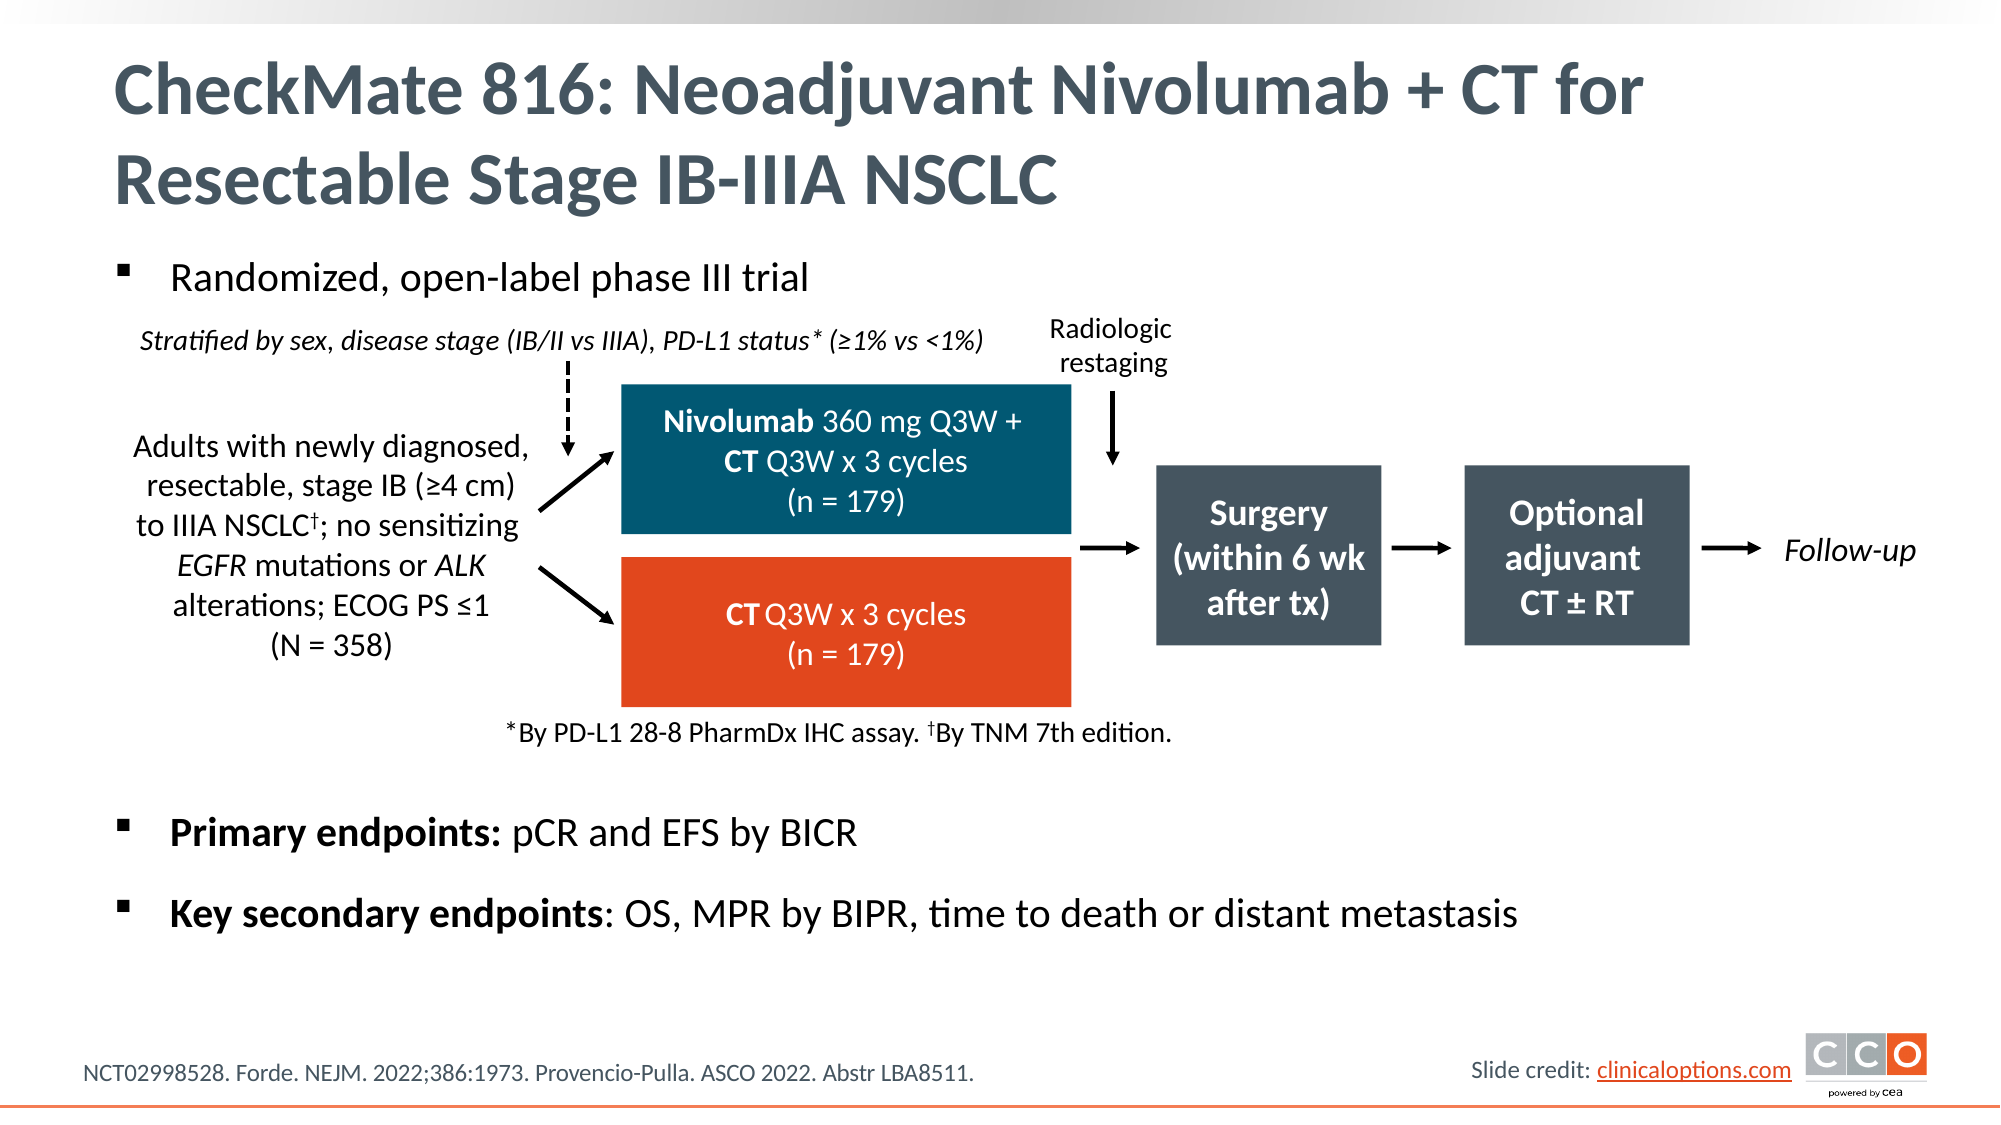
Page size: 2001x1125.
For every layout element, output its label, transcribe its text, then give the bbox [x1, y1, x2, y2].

text_box Primary endpoints: pCR and EFS by BICR Key secondary endpoints: OS, MPR by BIPR, time to death or distant metastasis [98, 803, 1926, 1046]
list Randomized, open-label phase III trial [99, 248, 1884, 803]
text_box Radiologic restaging [1026, 301, 1202, 387]
text_box [539, 567, 615, 625]
text_box [1391, 541, 1452, 555]
text_box [1701, 541, 1762, 555]
title CheckMate 816: Neoadjuvant Nivolumab + CT for Resectable Stage IB-IIIA NSCLC [100, 39, 1884, 220]
text_box Optional adjuvant CT ± RT [1464, 465, 1690, 646]
text_box *By PD-L1 28-8 PharmDx IHC assay. †By TNM 7th edition. [489, 705, 1204, 756]
text_box CT Q3W x 3 cycles (n = 179) [621, 557, 1072, 705]
text_box Surgery (within 6 wk after tx) [1156, 465, 1382, 646]
text_box Stratified by sex, disease stage (IB/II vs IIIA), PD-L1 status* (≥1% vs <1%) [125, 314, 1011, 364]
text_box [539, 451, 615, 512]
text_box [1080, 541, 1141, 555]
picture [1805, 1033, 1927, 1098]
text_box Follow-up [1735, 520, 1966, 576]
text_box Nivolumab 360 mg Q3W + CT Q3W x 3 cycles (n = 179) [621, 384, 1072, 535]
text_box Adults with newly diagnosed, resectable, stage IB (≥4 cm) to IIIA NSCLC†; no sensitizing EGFR mutations or ALK alterations; ECOG PS ≤1 (N = 358) [116, 416, 547, 671]
text_box NCT02998528. Forde. NEJM. 2022;386:1973. Provencio-Pulla. ASCO 2022. Abstr LBA8511. [68, 1048, 1516, 1094]
